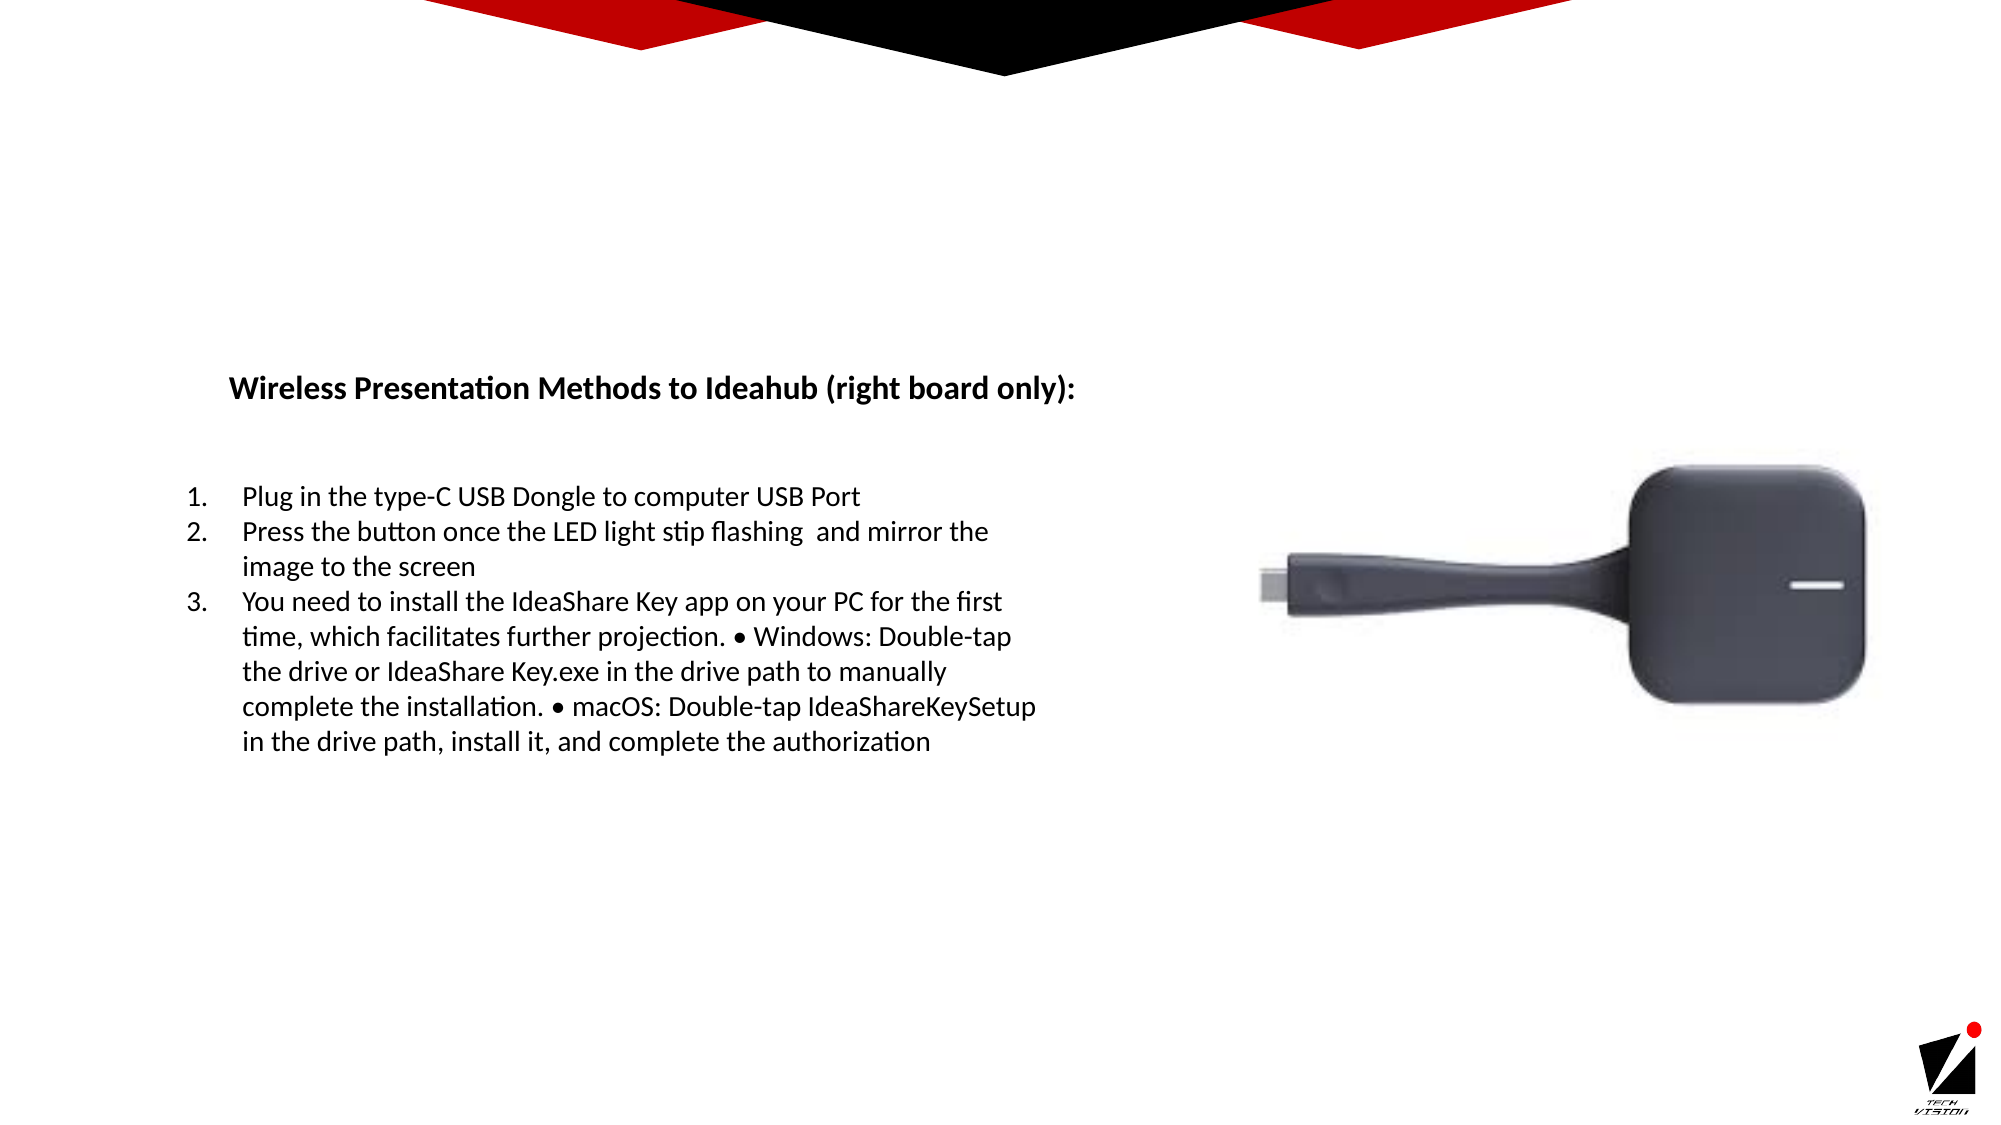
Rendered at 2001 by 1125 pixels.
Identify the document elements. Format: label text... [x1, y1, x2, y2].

text_box Wireless Presentation Methods to Ideahub (right board only): [214, 359, 1326, 494]
picture [1890, 1013, 2000, 1125]
text_box [419, 0, 766, 52]
picture [1177, 367, 1951, 805]
text_box [1240, 0, 1577, 51]
text_box [671, 0, 1339, 78]
text_box Plug in the type-C USB Dongle to computer USB Port Press the button once the LED light stip flashing and mirror the image to the screen You need to install the IdeaShare Key app on your PC for the first time, which facilitates further projection. • Windows: Double-tap the drive or IdeaShare Key.exe in the drive path to manually complete the installation. • macOS: Double-tap IdeaShareKeySetup in the drive path, install it, and complete the authorization [171, 469, 1057, 765]
